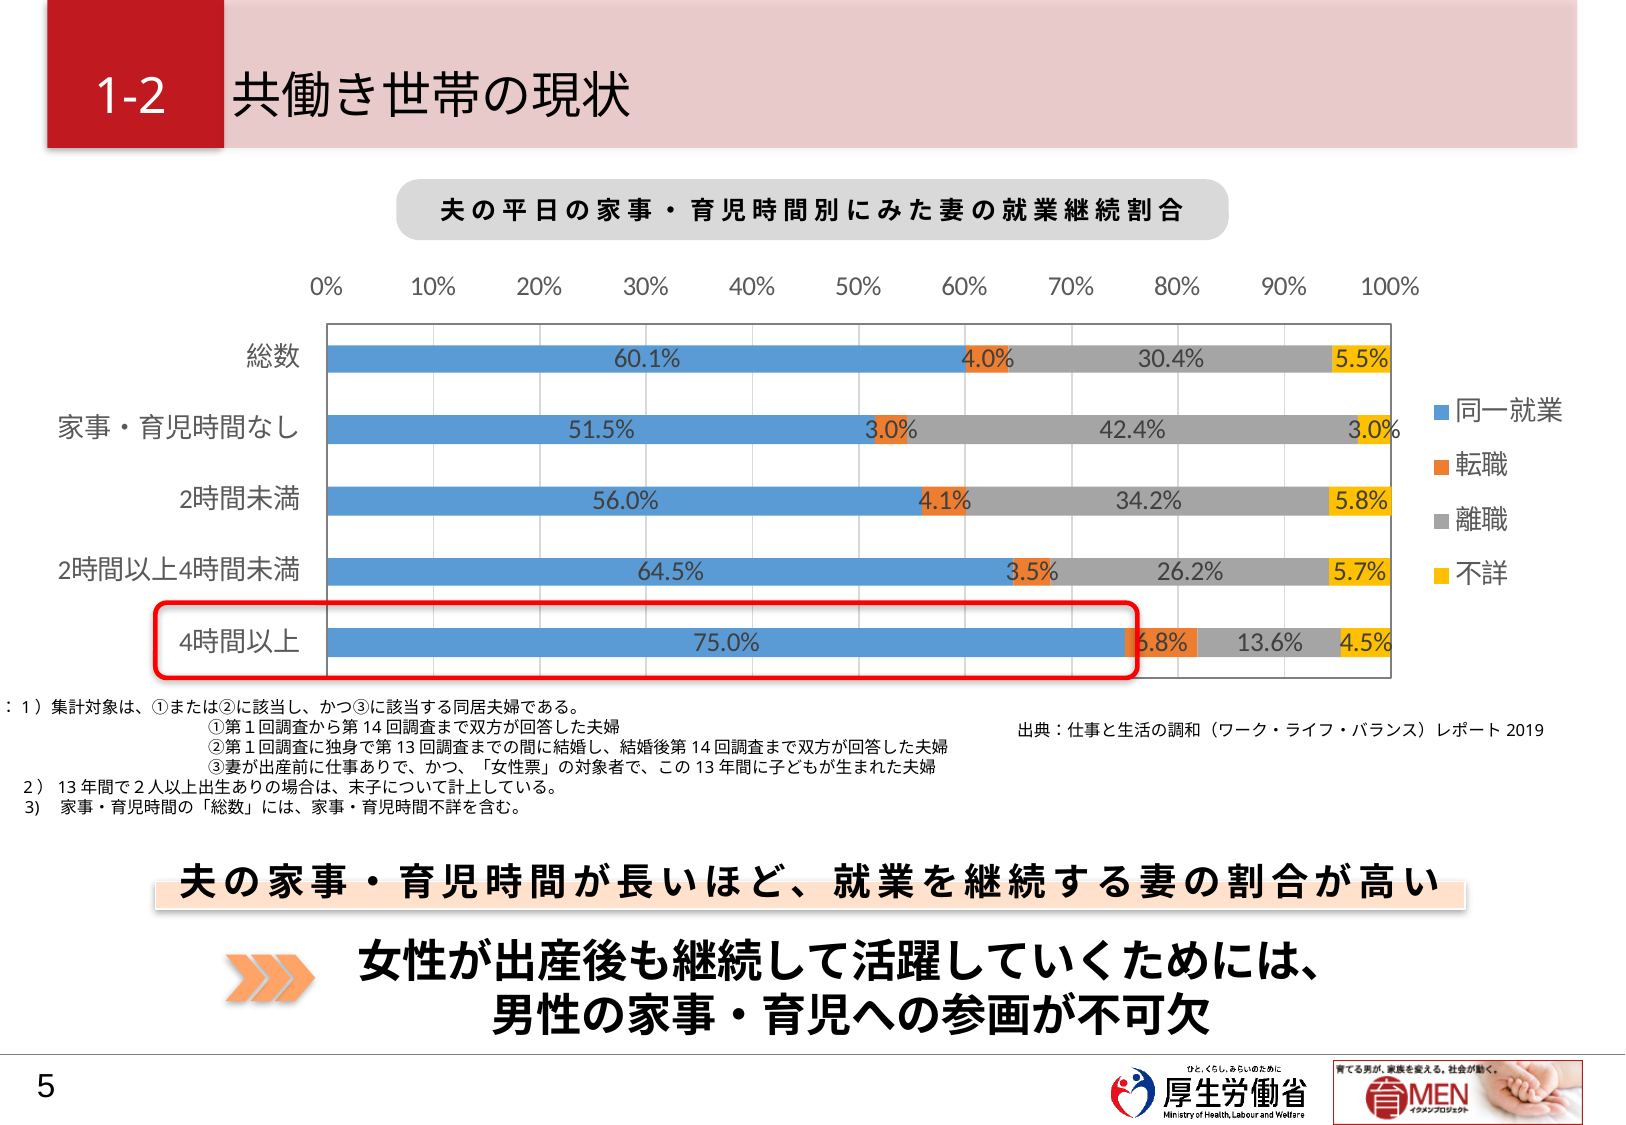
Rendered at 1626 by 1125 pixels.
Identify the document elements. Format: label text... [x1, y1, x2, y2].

picture [42, 249, 1583, 695]
text_box 夫の家事・育児時間が長いほど、就業を継続する妻の割合が高い [155, 850, 1465, 911]
text_box 夫の平日の家事・育児時間別にみた妻の就業継続割合 [394, 177, 1231, 243]
slide_number 4 [36, 1054, 109, 1114]
picture [1333, 1060, 1583, 1125]
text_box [225, 954, 316, 1002]
text_box 注：1）集計対象は、①または②に該当し、かつ③に該当する同居夫婦である。 ①第１回調査から第14回調査まで双方が回答した夫婦 ②第１回調査に独身で第13回調査までの間に結婚し、結婚後第14回調査まで双方が回答した夫婦 ③妻が出産前に仕事ありで、かつ、「女性票」の対象者で、この13年間に子どもが生まれた夫婦 2）13年間で２人以上出生ありの場合は、末子について計上している。 3) 家事・育児時間の「総数」には、家事・育児時間不詳を含む。 [0, 689, 964, 825]
text_box 出典：仕事と生活の調和（ワーク・ライフ・バランス）レポート2019 [964, 708, 1559, 747]
title 1-2 共働き世帯の現状 [81, 45, 1622, 152]
picture [1097, 1066, 1320, 1125]
text_box 女性が出産後も継続して活躍していくためには、 男性の家事・育児への参画が不可欠 [286, 923, 1417, 1066]
